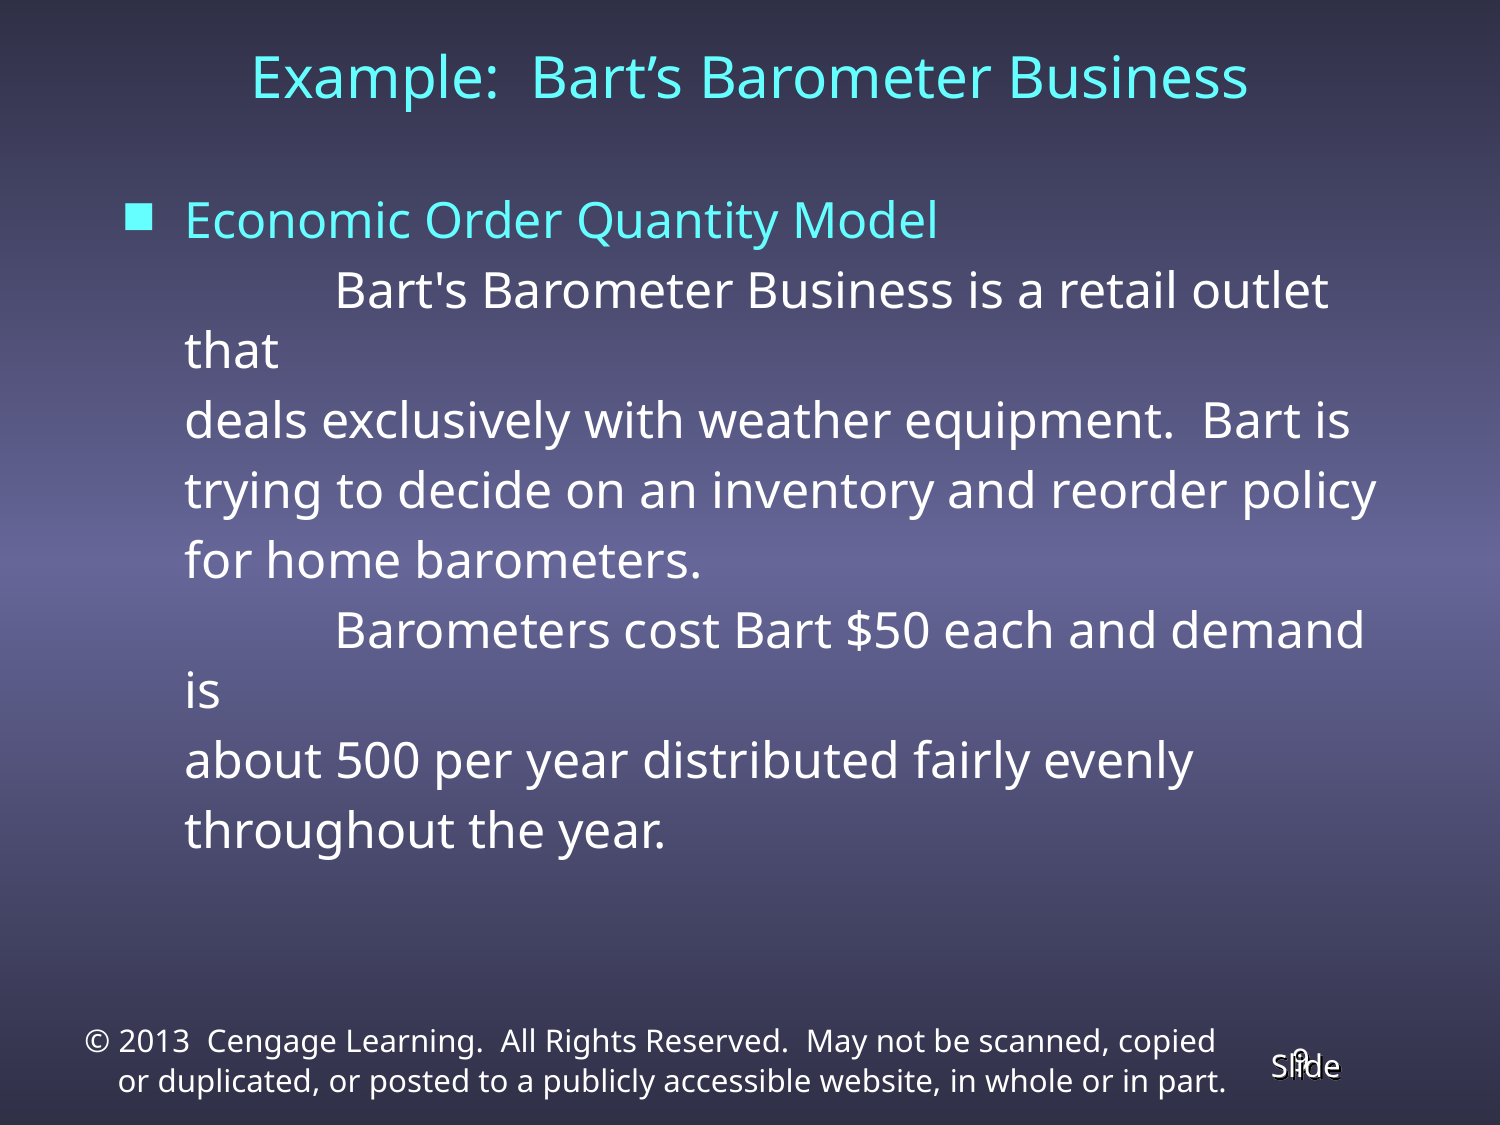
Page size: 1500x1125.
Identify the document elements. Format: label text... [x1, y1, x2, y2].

title Example: Bart’s Barometer Business [136, 39, 1364, 112]
list Economic Order Quantity Model Bart's Barometer Business is a retail outlet that deals exclusively with weather equipment. Bart is trying to decide on an inventory and reorder policy for home barometers. Barometers cost Bart $50 each and demand is about 500 per year distributed fairly evenly throughout the year. [113, 181, 1408, 782]
